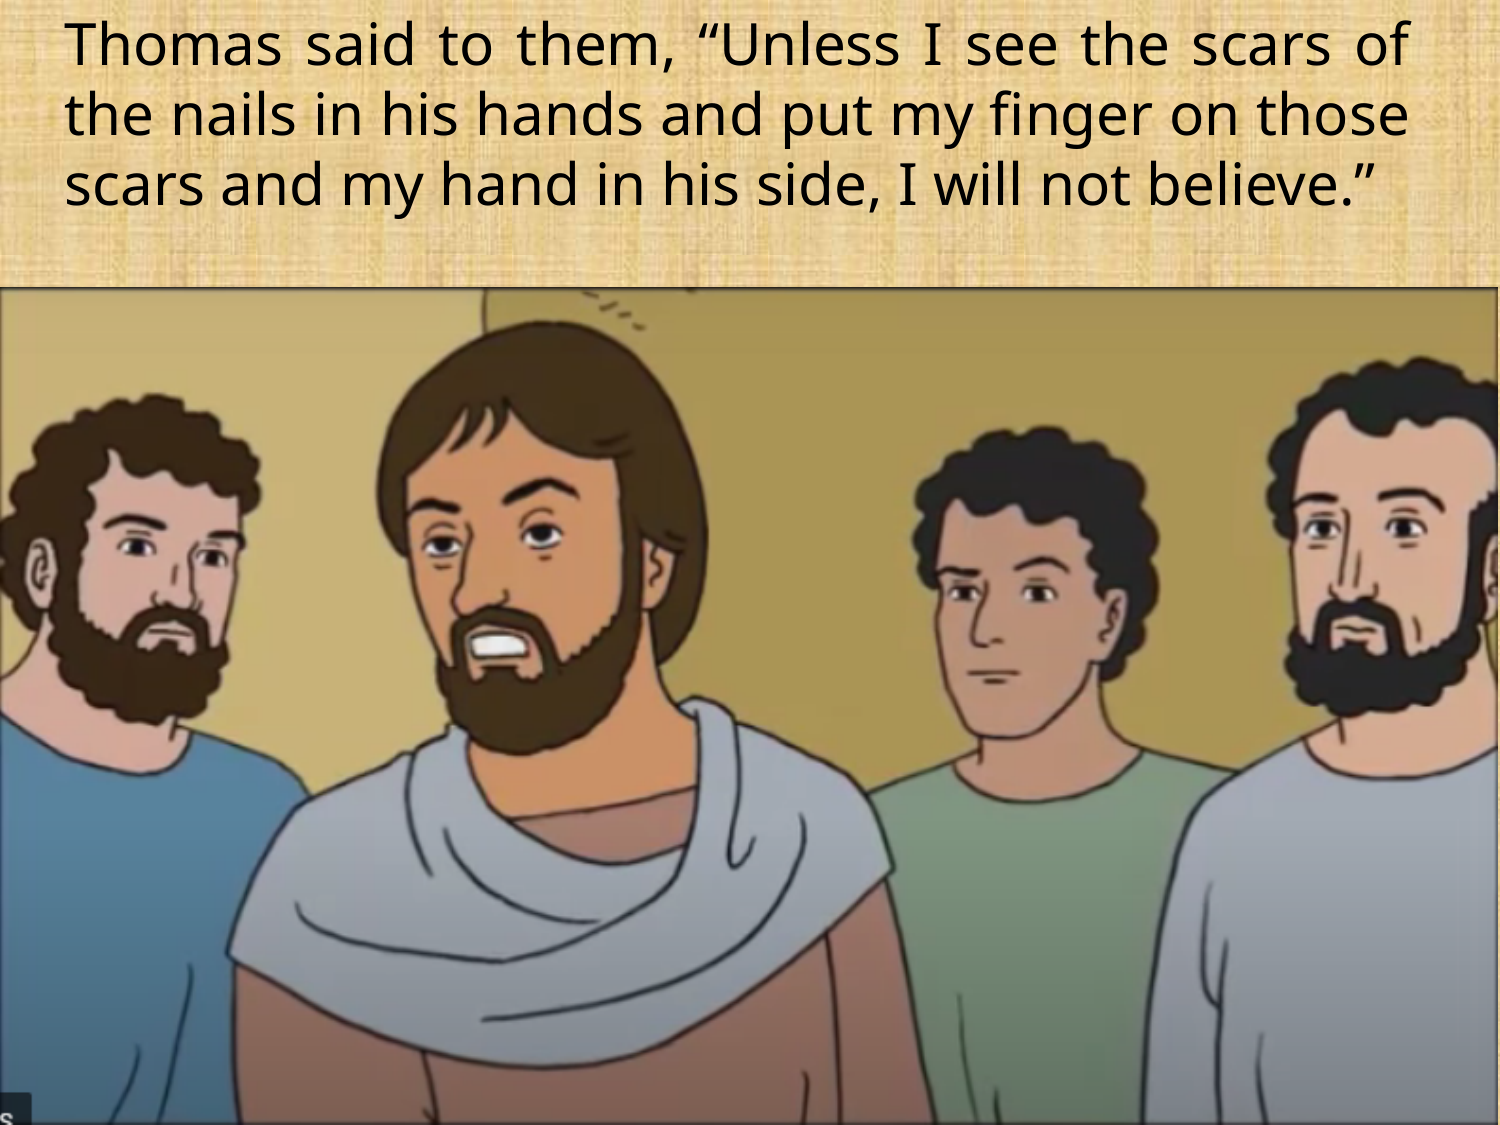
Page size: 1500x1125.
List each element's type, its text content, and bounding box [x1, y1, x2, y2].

text_box Thomas said to them, “Unless I see the scars of the nails in his hands and put my finger on those scars and my hand in his side, I will not believe.” [50, 0, 1425, 225]
picture [0, 0, 1500, 1125]
